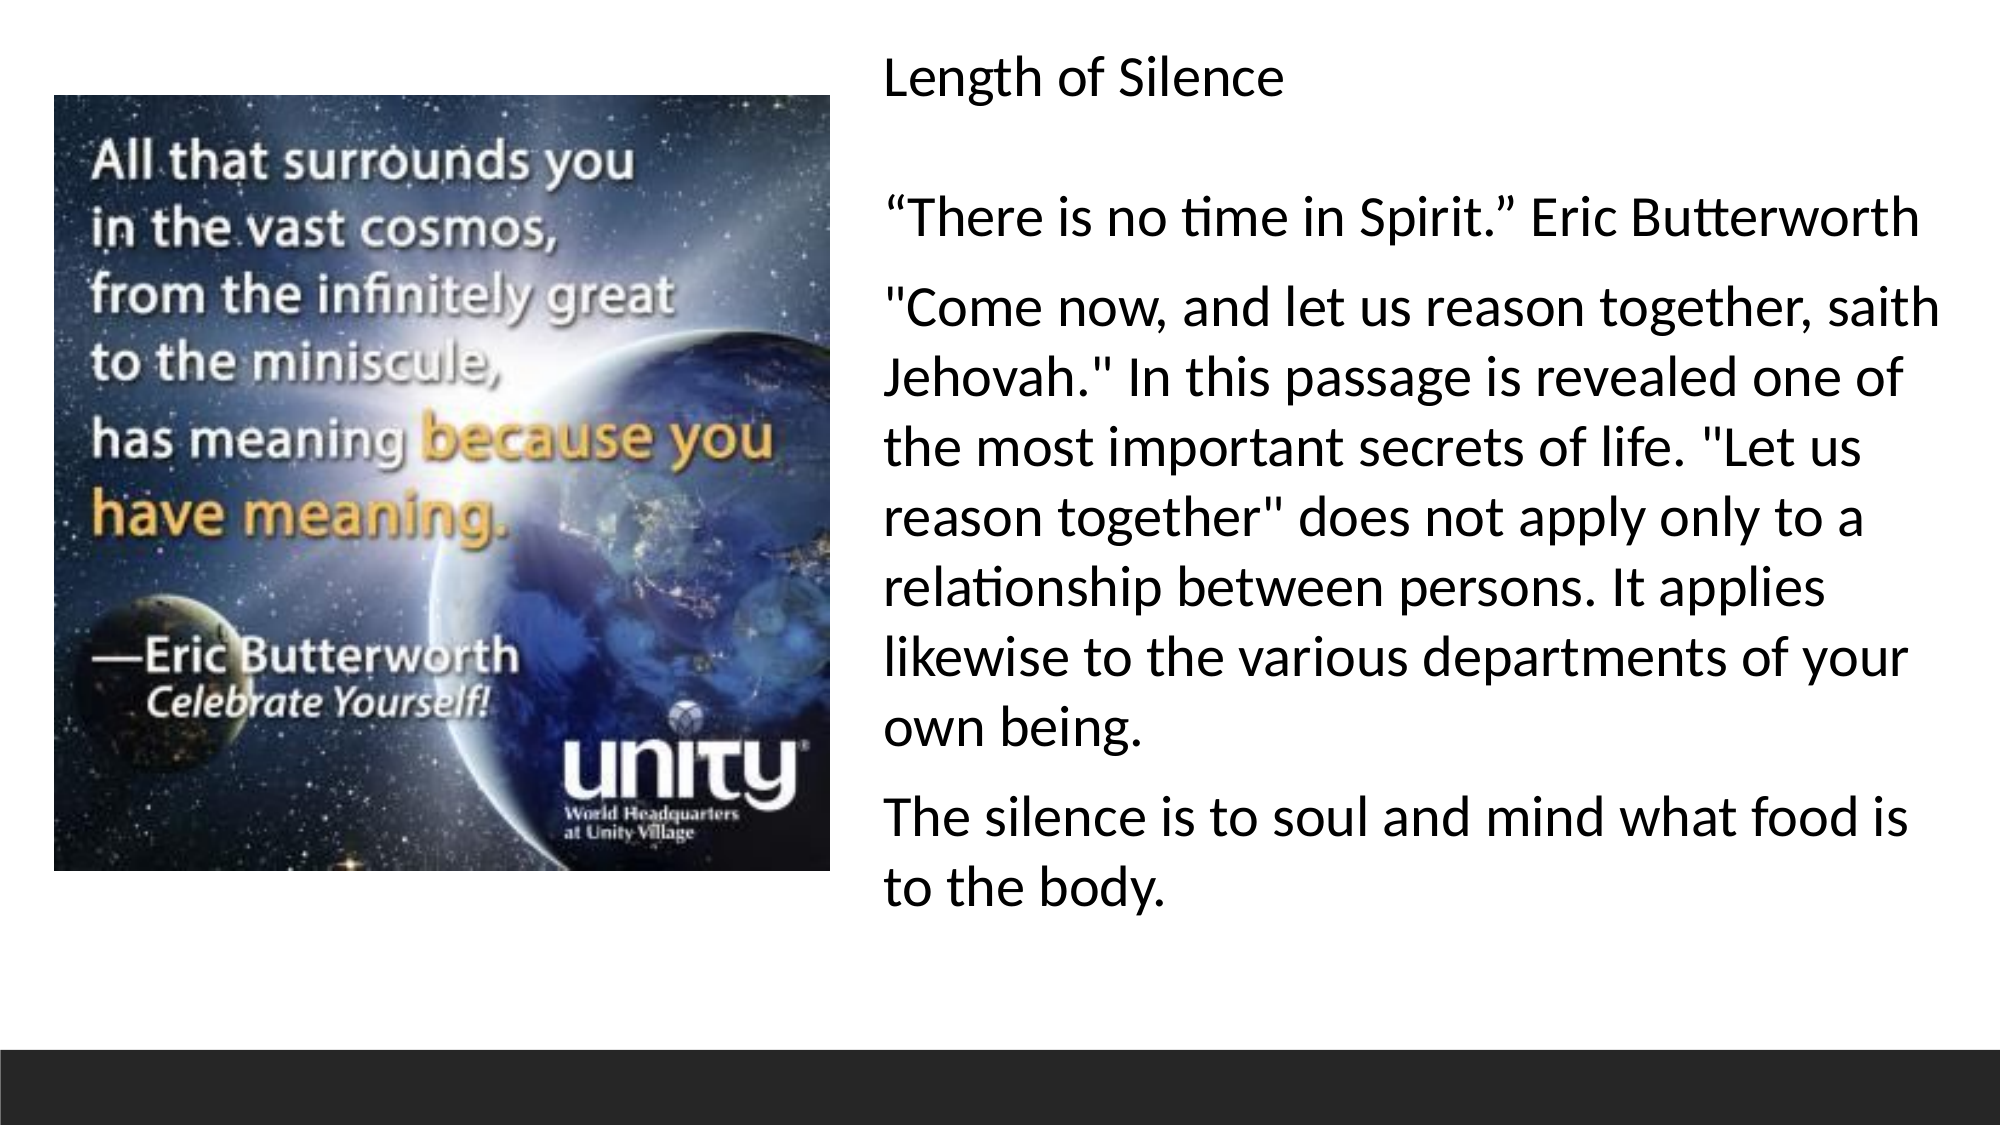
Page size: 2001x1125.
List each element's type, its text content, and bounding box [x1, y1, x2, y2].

text_box Length of Silence “There is no time in Spirit.” Eric Butterworth "Come now, and let us reason together, saith Jehovah." In this passage is revealed one of the most important secrets of life. "Let us reason together" does not apply only to a relationship between persons. It applies likewise to the various departments of your own being. The silence is to soul and mind what food is to the body. [868, 31, 1977, 926]
picture [53, 94, 831, 872]
